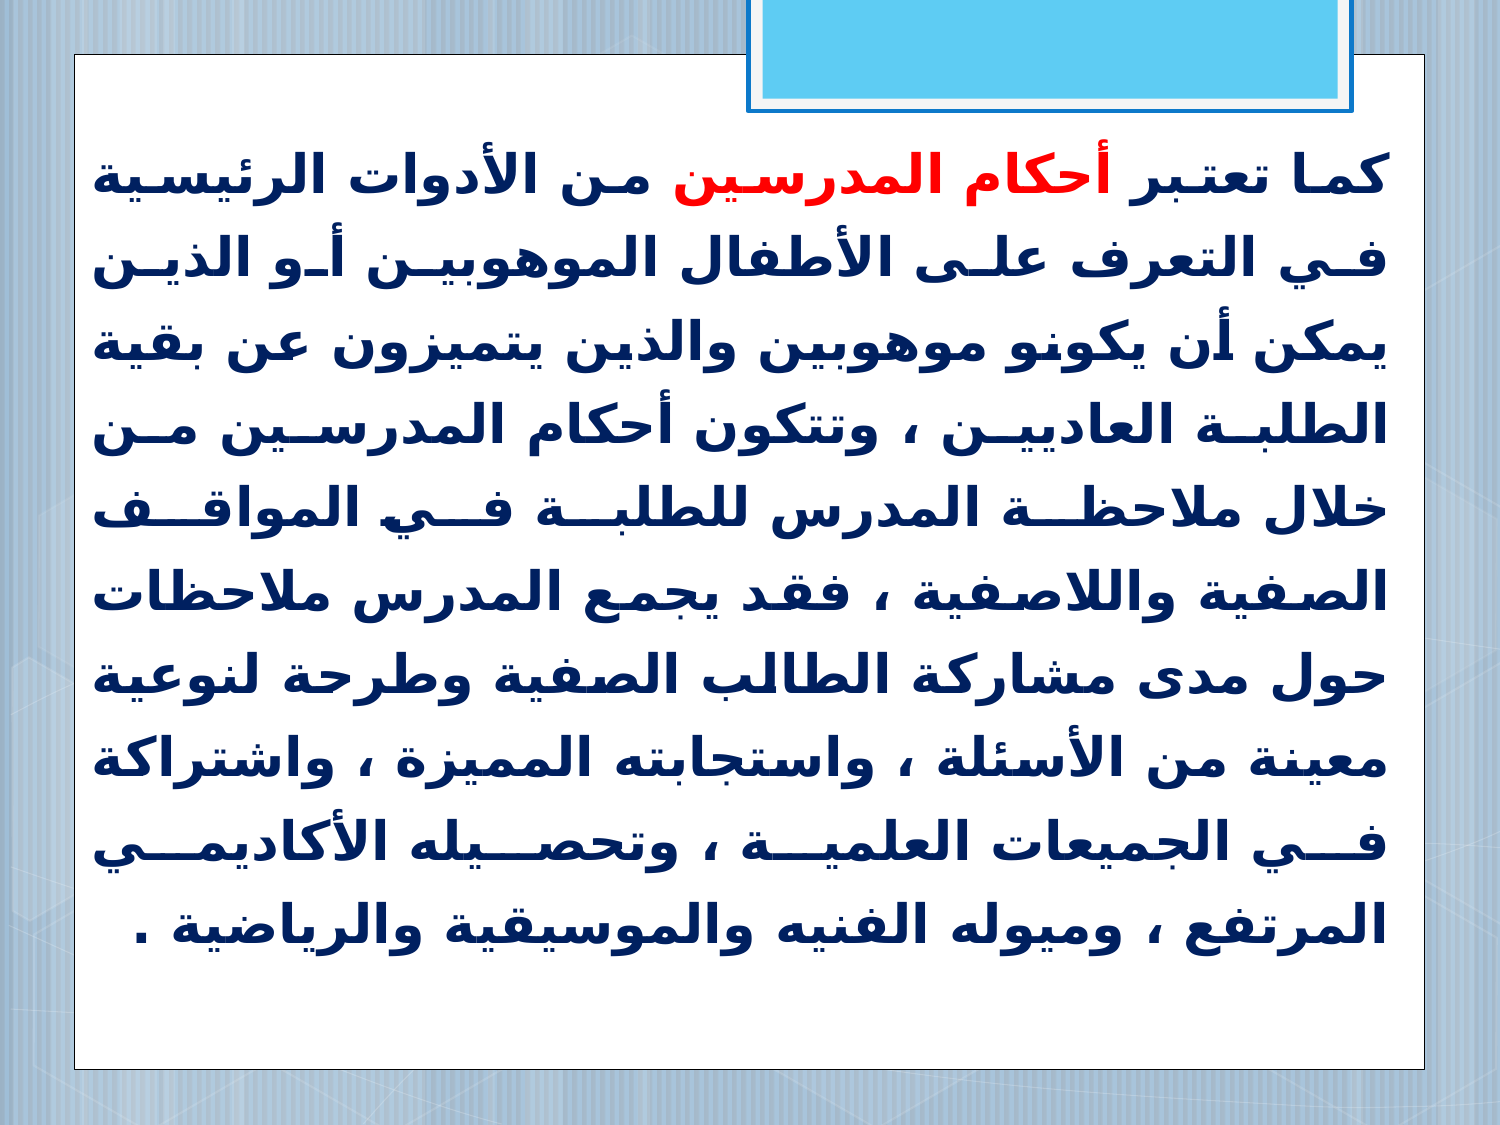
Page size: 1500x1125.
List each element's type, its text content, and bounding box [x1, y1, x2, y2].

list كما تعتبر أحكام المدرسين من الأدوات الرئيسية في التعرف على الأطفال الموهوبين أو الذين يمكن أن يكونو موهوبين والذين يتميزون عن بقية الطلبة العاديين ، وتتكون أحكام المدرسين من خلال ملاحظة المدرس للطلبة في المواقف الصفية واللاصفية ، فقد يجمع المدرس ملاحظات حول مدى مشاركة الطالب الصفية وطرحة لنوعية معينة من الأسئلة ، واستجابته المميزة ، واشتراكة في الجميعات العلمية ، وتحصيله الأكاديمي المرتفع ، وميوله الفنيه والموسيقية والرياضية . [76, 113, 1424, 1071]
